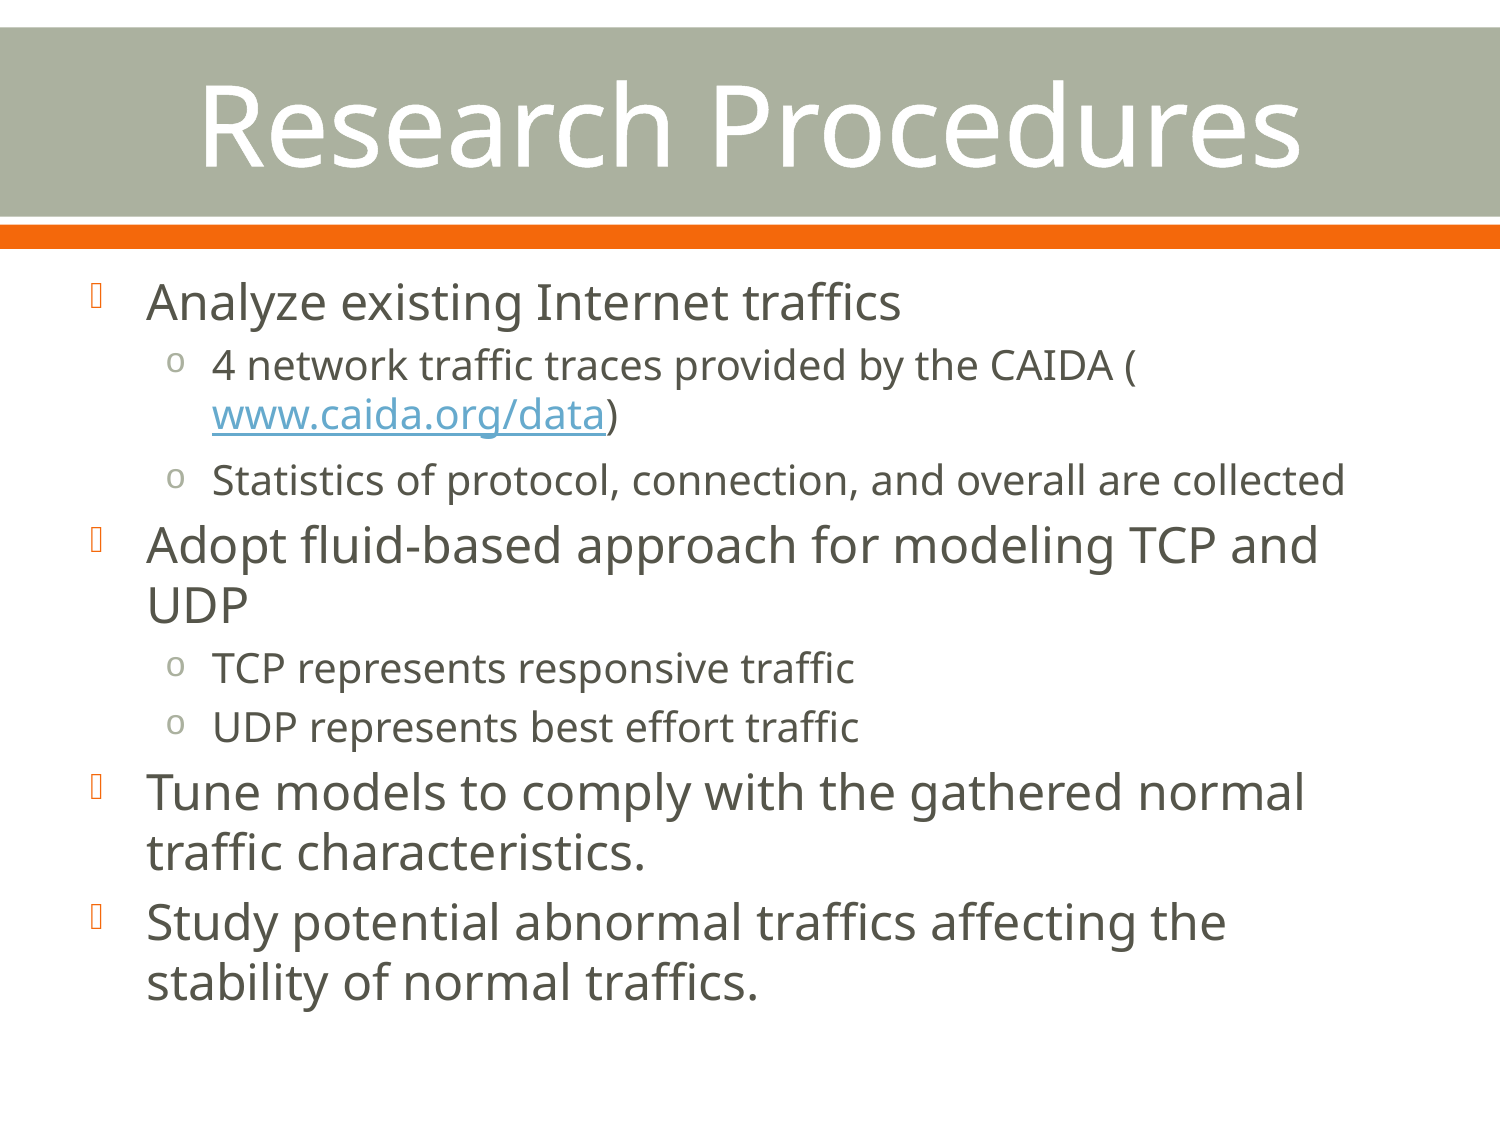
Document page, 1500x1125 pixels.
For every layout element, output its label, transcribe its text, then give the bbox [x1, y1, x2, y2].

list Analyze existing Internet traffics 4 network traffic traces provided by the CAIDA (www.caida.org/data) Statistics of protocol, connection, and overall are collected Adopt fluid-based approach for modeling TCP and UDP TCP represents responsive traffic UDP represents best effort traffic Tune models to comply with the gathered normal traffic characteristics. Study potential abnormal traffics affecting the stability of normal traffics. [75, 262, 1425, 1005]
title Research Procedures [75, 29, 1425, 213]
